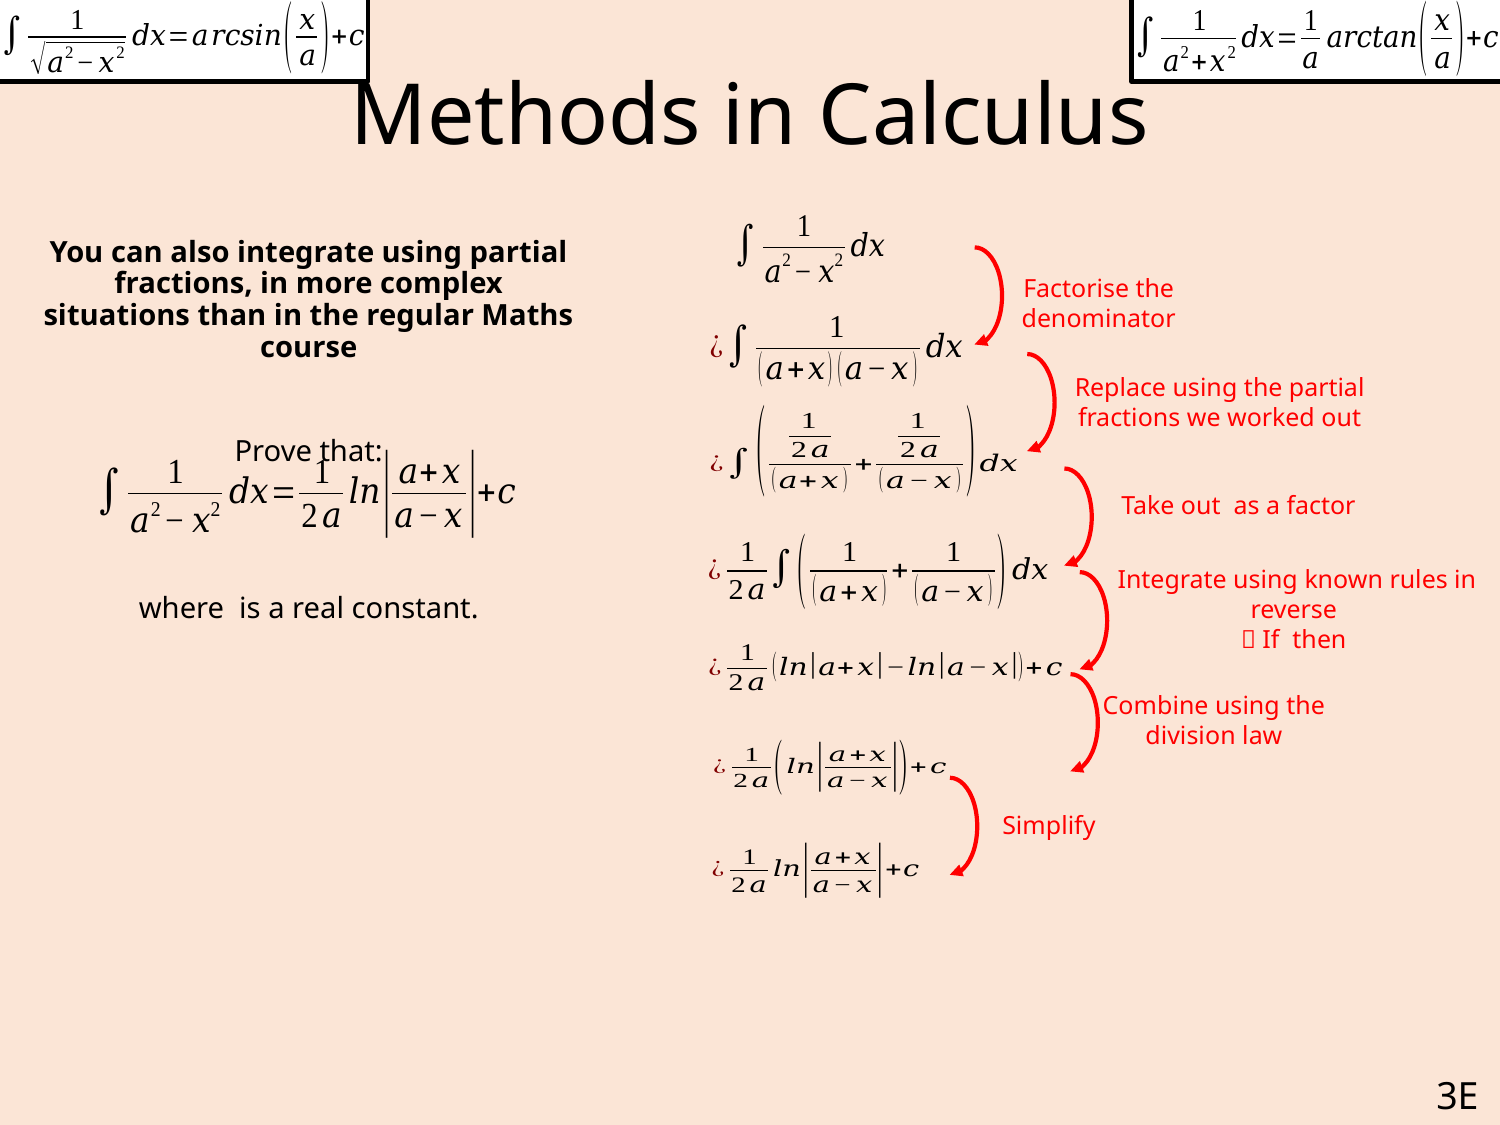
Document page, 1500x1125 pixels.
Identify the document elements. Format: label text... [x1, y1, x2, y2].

text_box 3E [1421, 1064, 1494, 1125]
title Methods in Calculus [103, 35, 1397, 199]
text_box Factorise the denominator [991, 265, 1207, 340]
text_box [1070, 673, 1090, 773]
text_box [1027, 353, 1051, 453]
text_box [949, 777, 978, 877]
text_box Replace using the partial fractions we worked out [1051, 363, 1389, 439]
text_box [974, 246, 997, 346]
text_box Combine using the division law [1085, 682, 1342, 758]
text_box [1064, 467, 1093, 568]
text_box [1079, 571, 1108, 671]
text_box Simplify [980, 802, 1118, 848]
